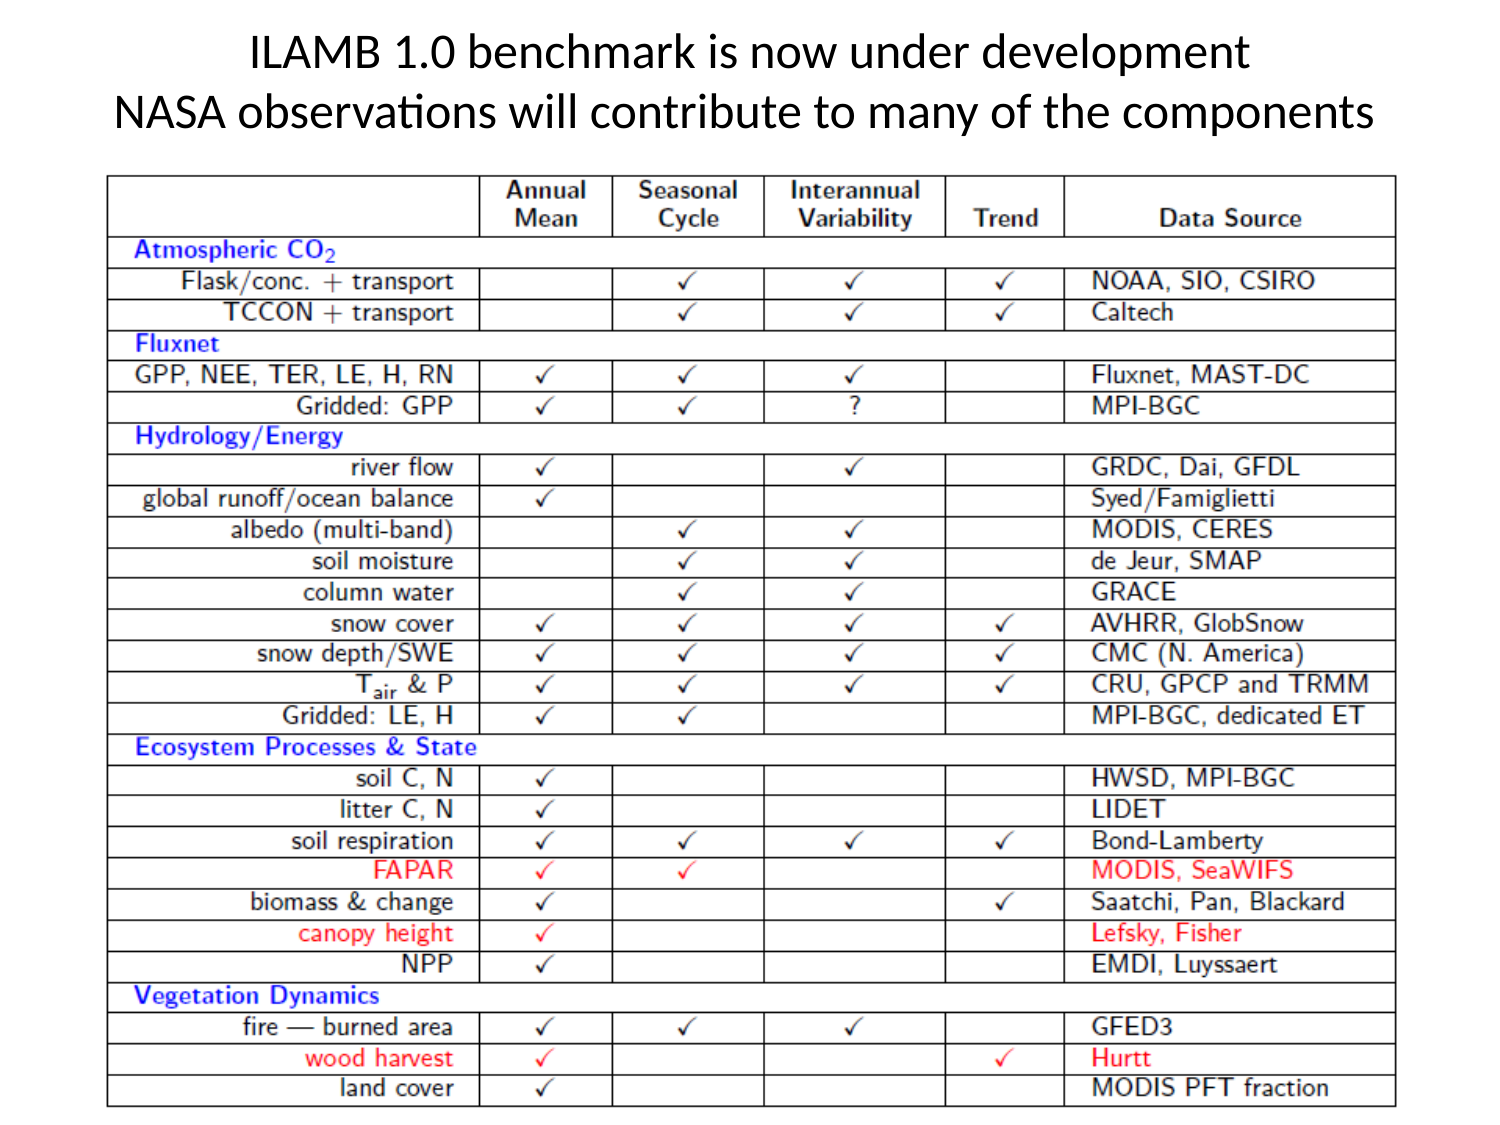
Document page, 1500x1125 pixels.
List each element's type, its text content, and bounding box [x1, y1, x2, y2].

text_box ILAMB 1.0 benchmark is now under development NASA observations will contribute to many of the components [0, 11, 1500, 176]
picture [60, 151, 1453, 1112]
